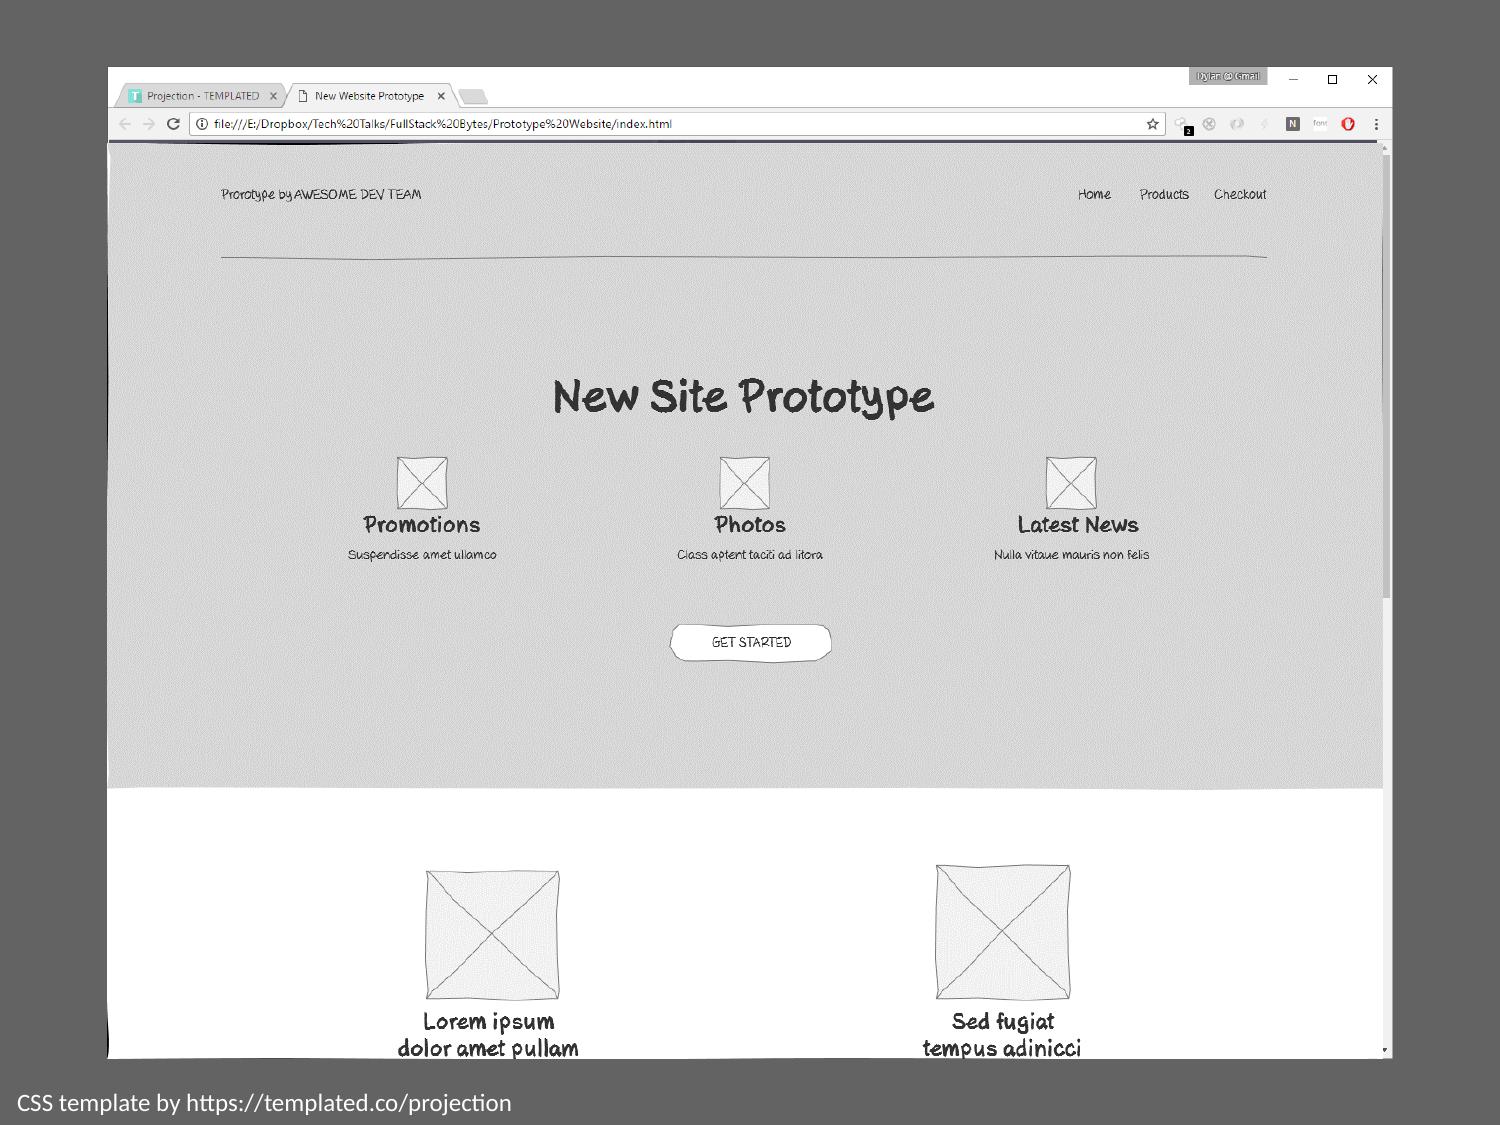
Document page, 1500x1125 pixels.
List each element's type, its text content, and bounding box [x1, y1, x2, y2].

text_box CSS template by https://templated.co/projection [2, 1079, 529, 1125]
picture [107, 66, 1393, 1059]
